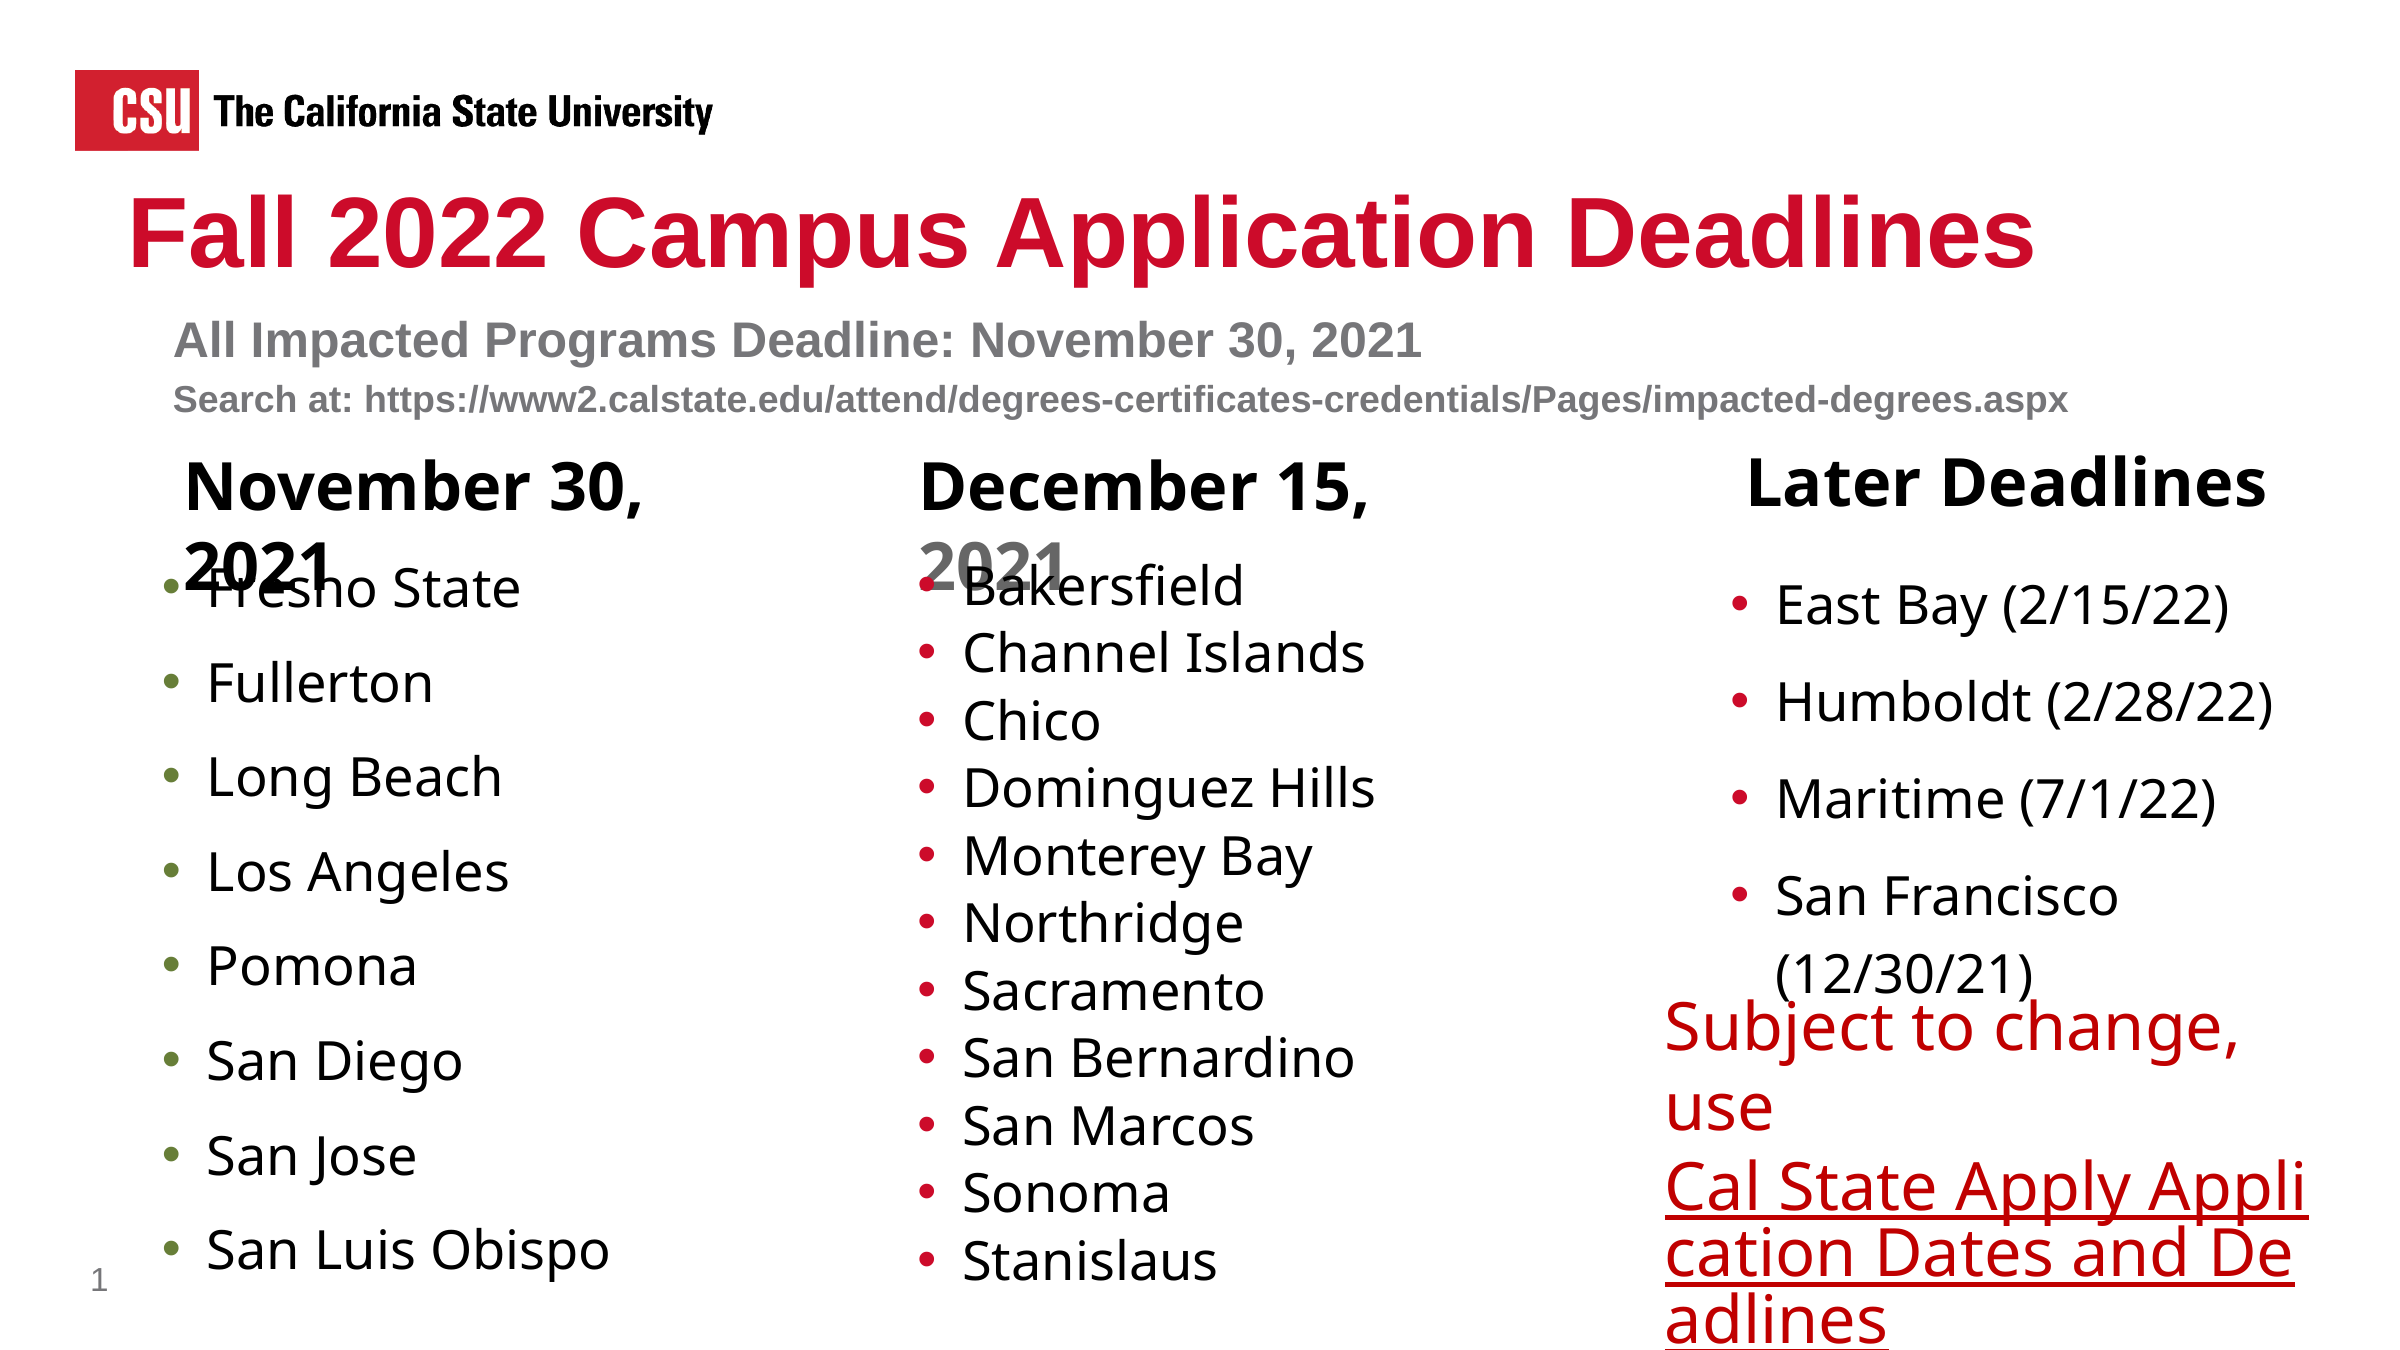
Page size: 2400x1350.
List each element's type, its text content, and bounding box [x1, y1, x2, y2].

slide_number 1 [75, 1241, 316, 1314]
text_box Bakersfield Channel Islands Chico Dominguez Hills Monterey Bay Northridge Sacramento San Bernardino San Marcos Sonoma Stanislaus [917, 540, 1578, 1314]
list Fresno State Fullerton Long Beach Los Angeles Pomona San Diego San Jose San Luis Obispo [161, 532, 823, 1306]
text_box East Bay (2/15/22) Humboldt (2/28/22) Maritime (7/1/22) San Francisco (12/30/21) [1730, 550, 2391, 959]
text_box December 15, 2021 [903, 436, 1551, 612]
text_box November 30, 2021 [168, 436, 816, 612]
picture [75, 70, 713, 151]
text_box Subject to change, use Cal State Apply Application Dates and Deadlines for updates. [1649, 976, 2325, 1322]
list Fall 2022 Campus Application Deadlines [127, 150, 2299, 288]
list All Impacted Programs Deadline: November 30, 2021 Search at: https://www2.calstate.edu/attend/degrees-certificates-credentials/Pages/impacted-degrees.aspx [172, 277, 2182, 414]
text_box Later Deadlines [1730, 432, 2378, 528]
